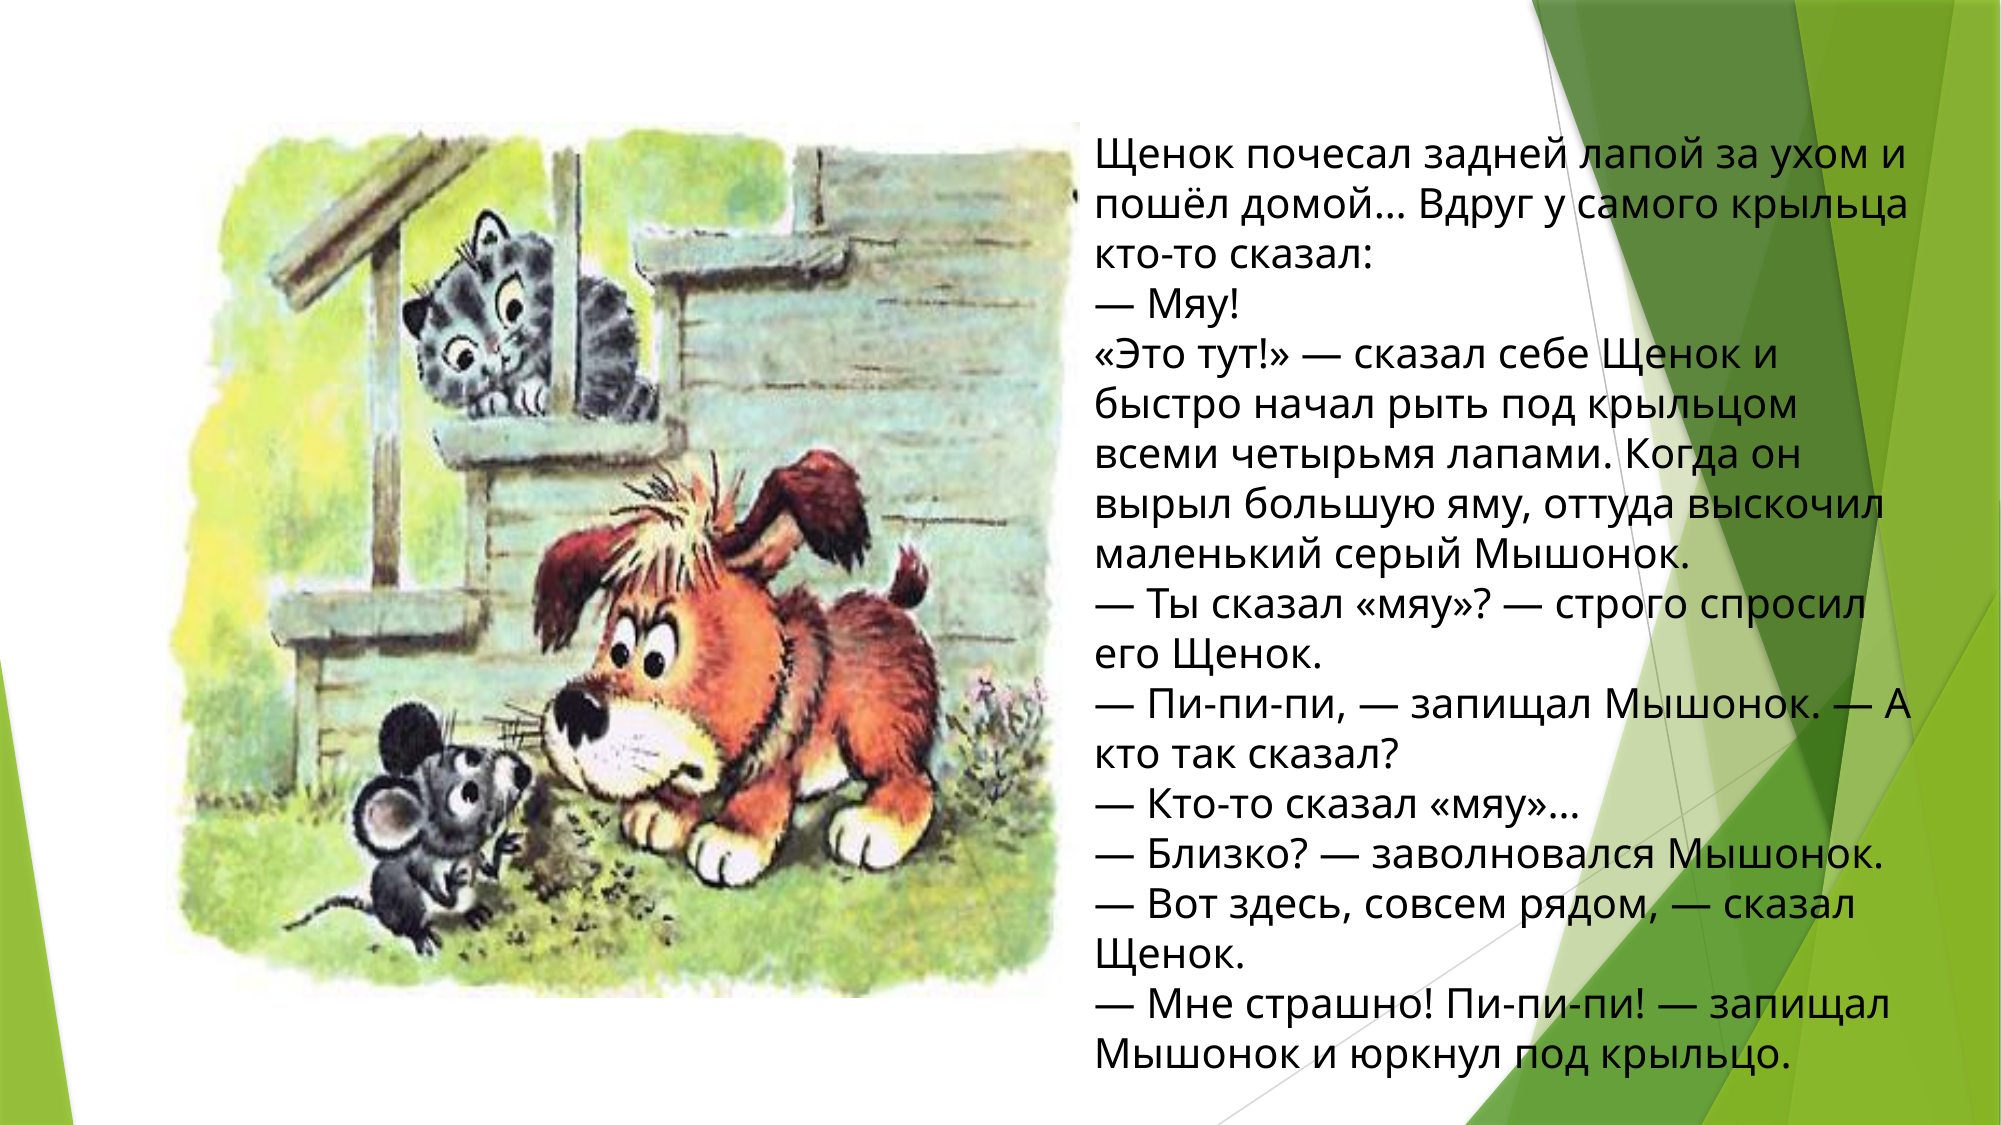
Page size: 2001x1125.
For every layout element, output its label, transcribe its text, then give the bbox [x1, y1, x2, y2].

picture [166, 122, 1080, 999]
text_box Щенок почесал задней лапой за ухом и пошёл домой… Вдруг у самого крыльца кто-то сказал: — Мяу! «Это тут!» — сказал себе Щенок и быстро начал рыть под крыльцом всеми четырьмя лапами. Когда он вырыл большую яму, оттуда выскочил маленький серый Мышонок. — Ты сказал «мяу»? — строго спросил его Щенок. — Пи-пи-пи, — запищал Мышонок. — А кто так сказал? — Кто-то сказал «мяу»… — Близко? — заволновался Мышонок. — Вот здесь, совсем рядом, — сказал Щенок. — Мне страшно! Пи-пи-пи! — запищал Мышонок и юркнул под крыльцо. [1079, 119, 1932, 1085]
